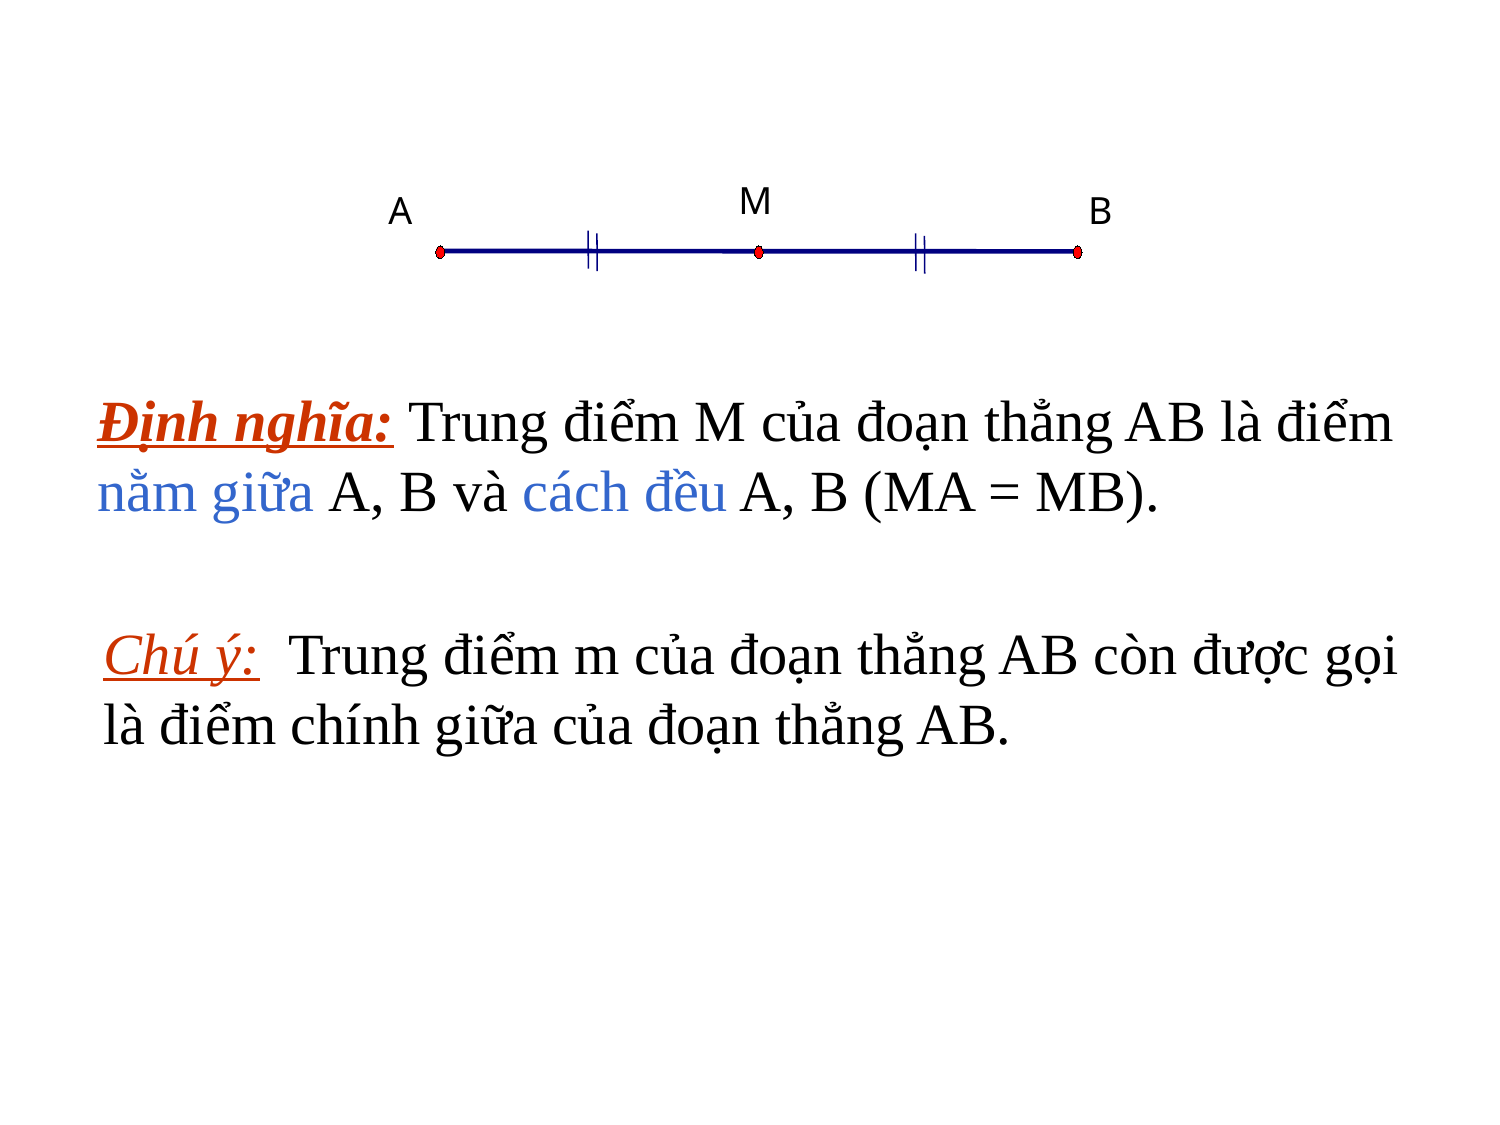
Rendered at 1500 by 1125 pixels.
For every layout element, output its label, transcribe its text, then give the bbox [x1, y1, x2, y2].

text_box Chú ý: Trung điểm m của đoạn thẳng AB còn được gọi là điểm chính giữa của đoạn thẳng AB. [88, 608, 1437, 834]
text_box Định nghĩa: Trung điểm M của đoạn thẳng AB là điểm nằm giữa A, B và cách đều A, B (MA = MB). [82, 375, 1443, 531]
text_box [373, 169, 1152, 305]
